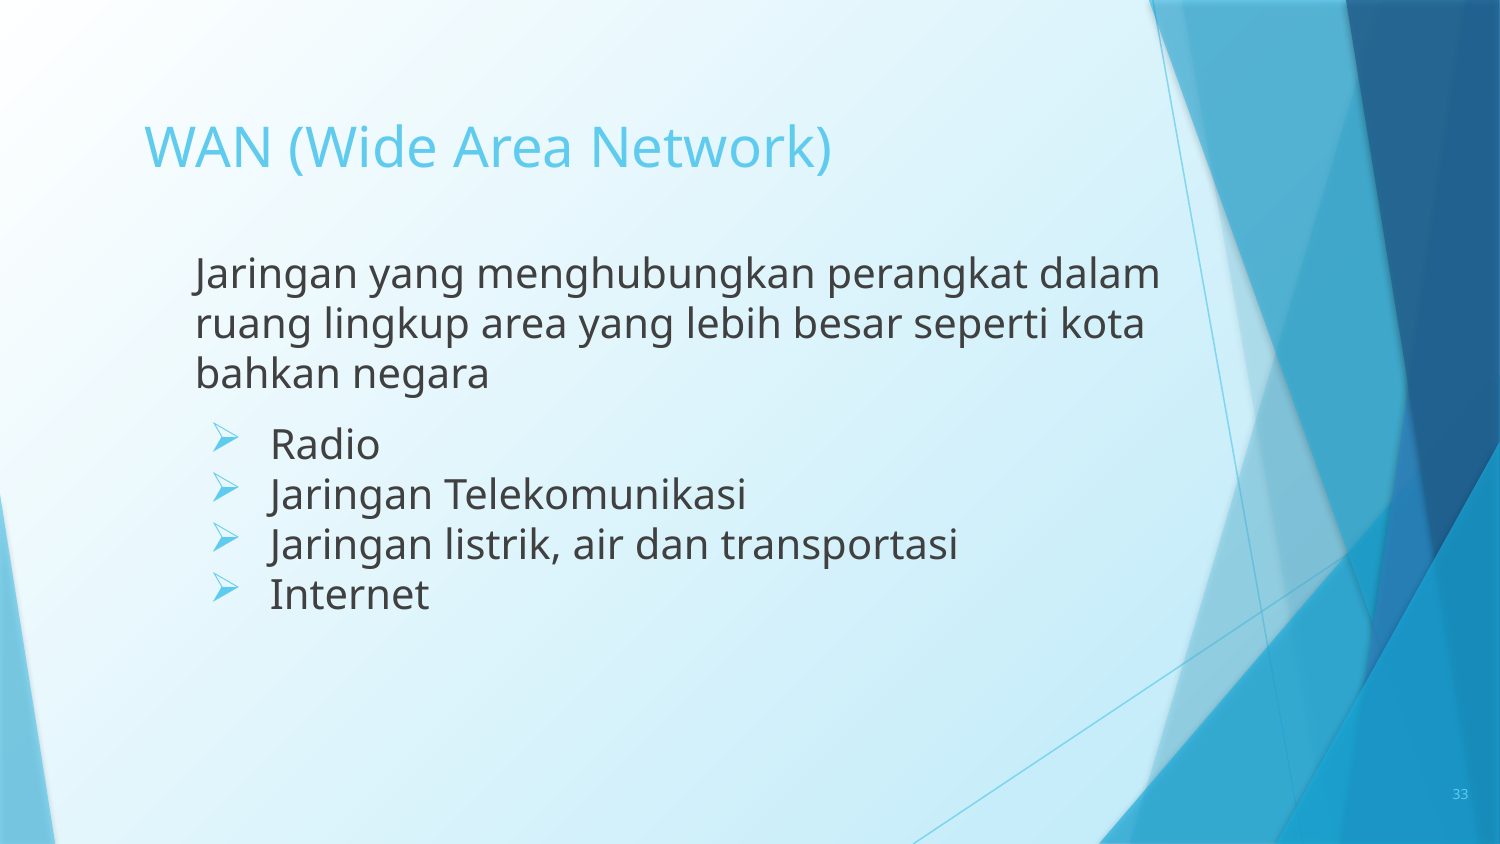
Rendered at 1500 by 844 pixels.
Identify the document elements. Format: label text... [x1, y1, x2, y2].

title WAN (Wide Area Network) [144, 112, 1200, 178]
slide_number 33 [1378, 769, 1469, 820]
list Jaringan yang menghubungkan perangkat dalam ruang lingkup area yang lebih besar seperti kota bahkan negara Radio Jaringan Telekomunikasi Jaringan listrik, air dan transportasi Internet [194, 247, 1250, 713]
